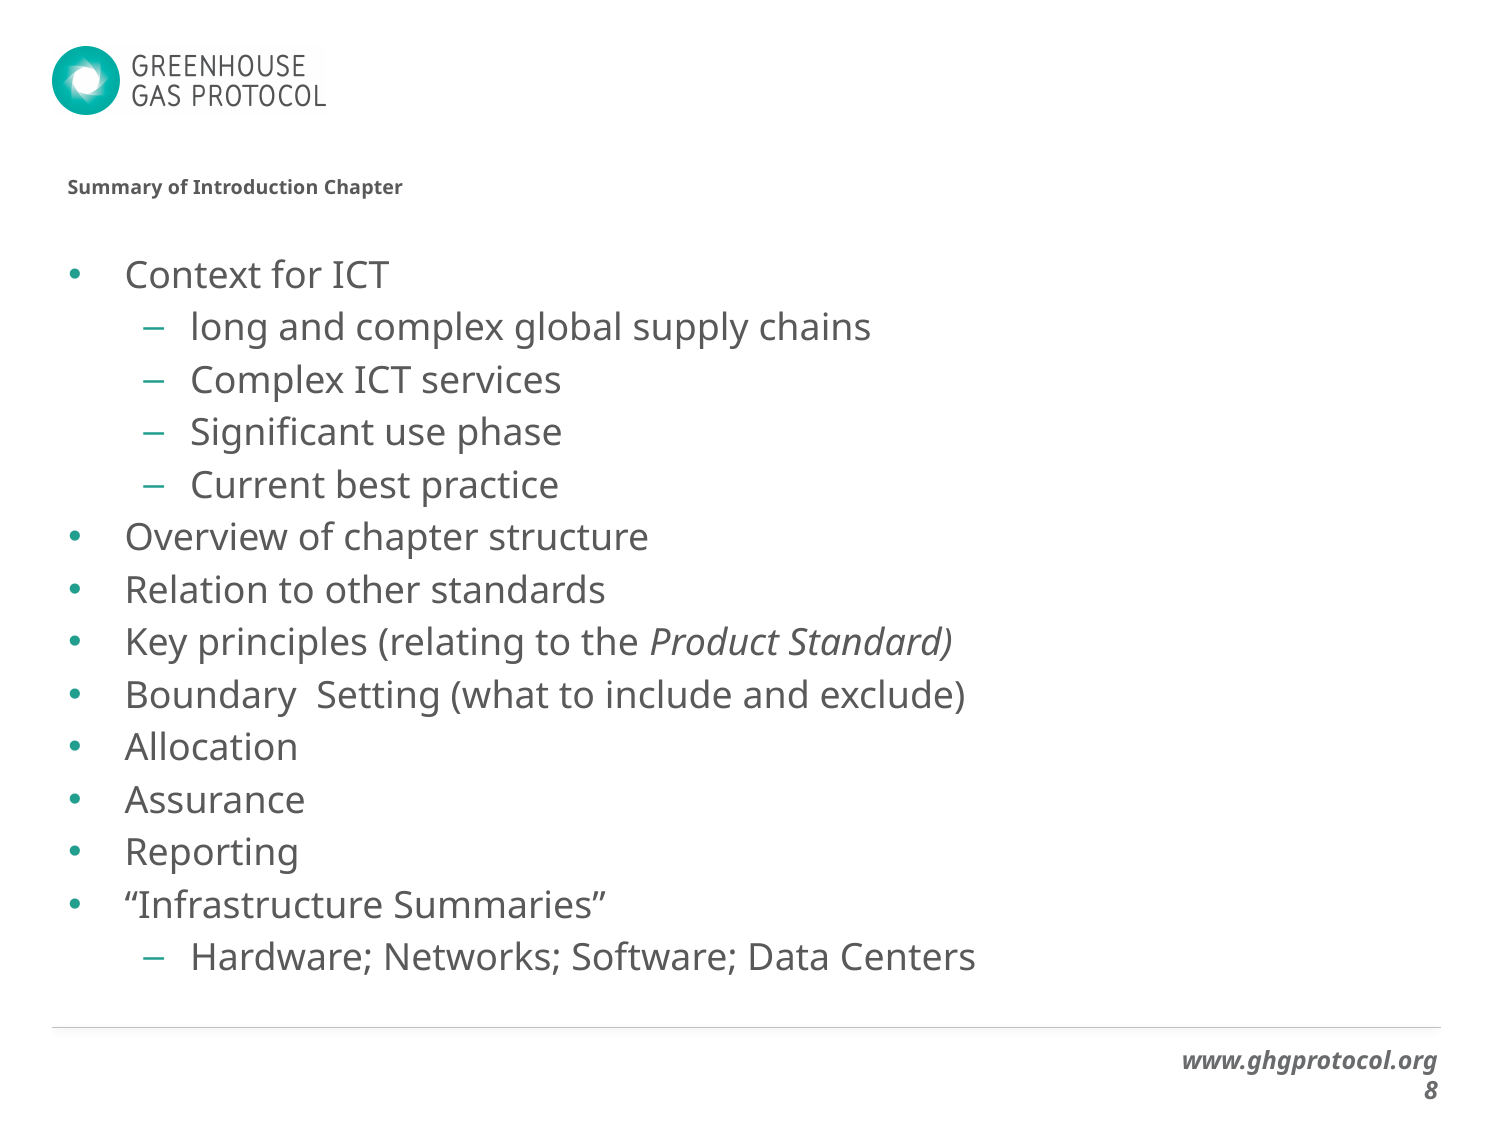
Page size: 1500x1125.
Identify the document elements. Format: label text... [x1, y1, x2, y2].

picture [52, 46, 326, 115]
list Context for ICT long and complex global supply chains Complex ICT services Significant use phase Current best practice Overview of chapter structure Relation to other standards Key principles (relating to the Product Standard) Boundary Setting (what to include and exclude) Allocation Assurance Reporting “Infrastructure Summaries” Hardware; Networks; Software; Data Centers [53, 243, 1441, 1006]
title Summary of Introduction Chapter [52, 143, 1441, 231]
